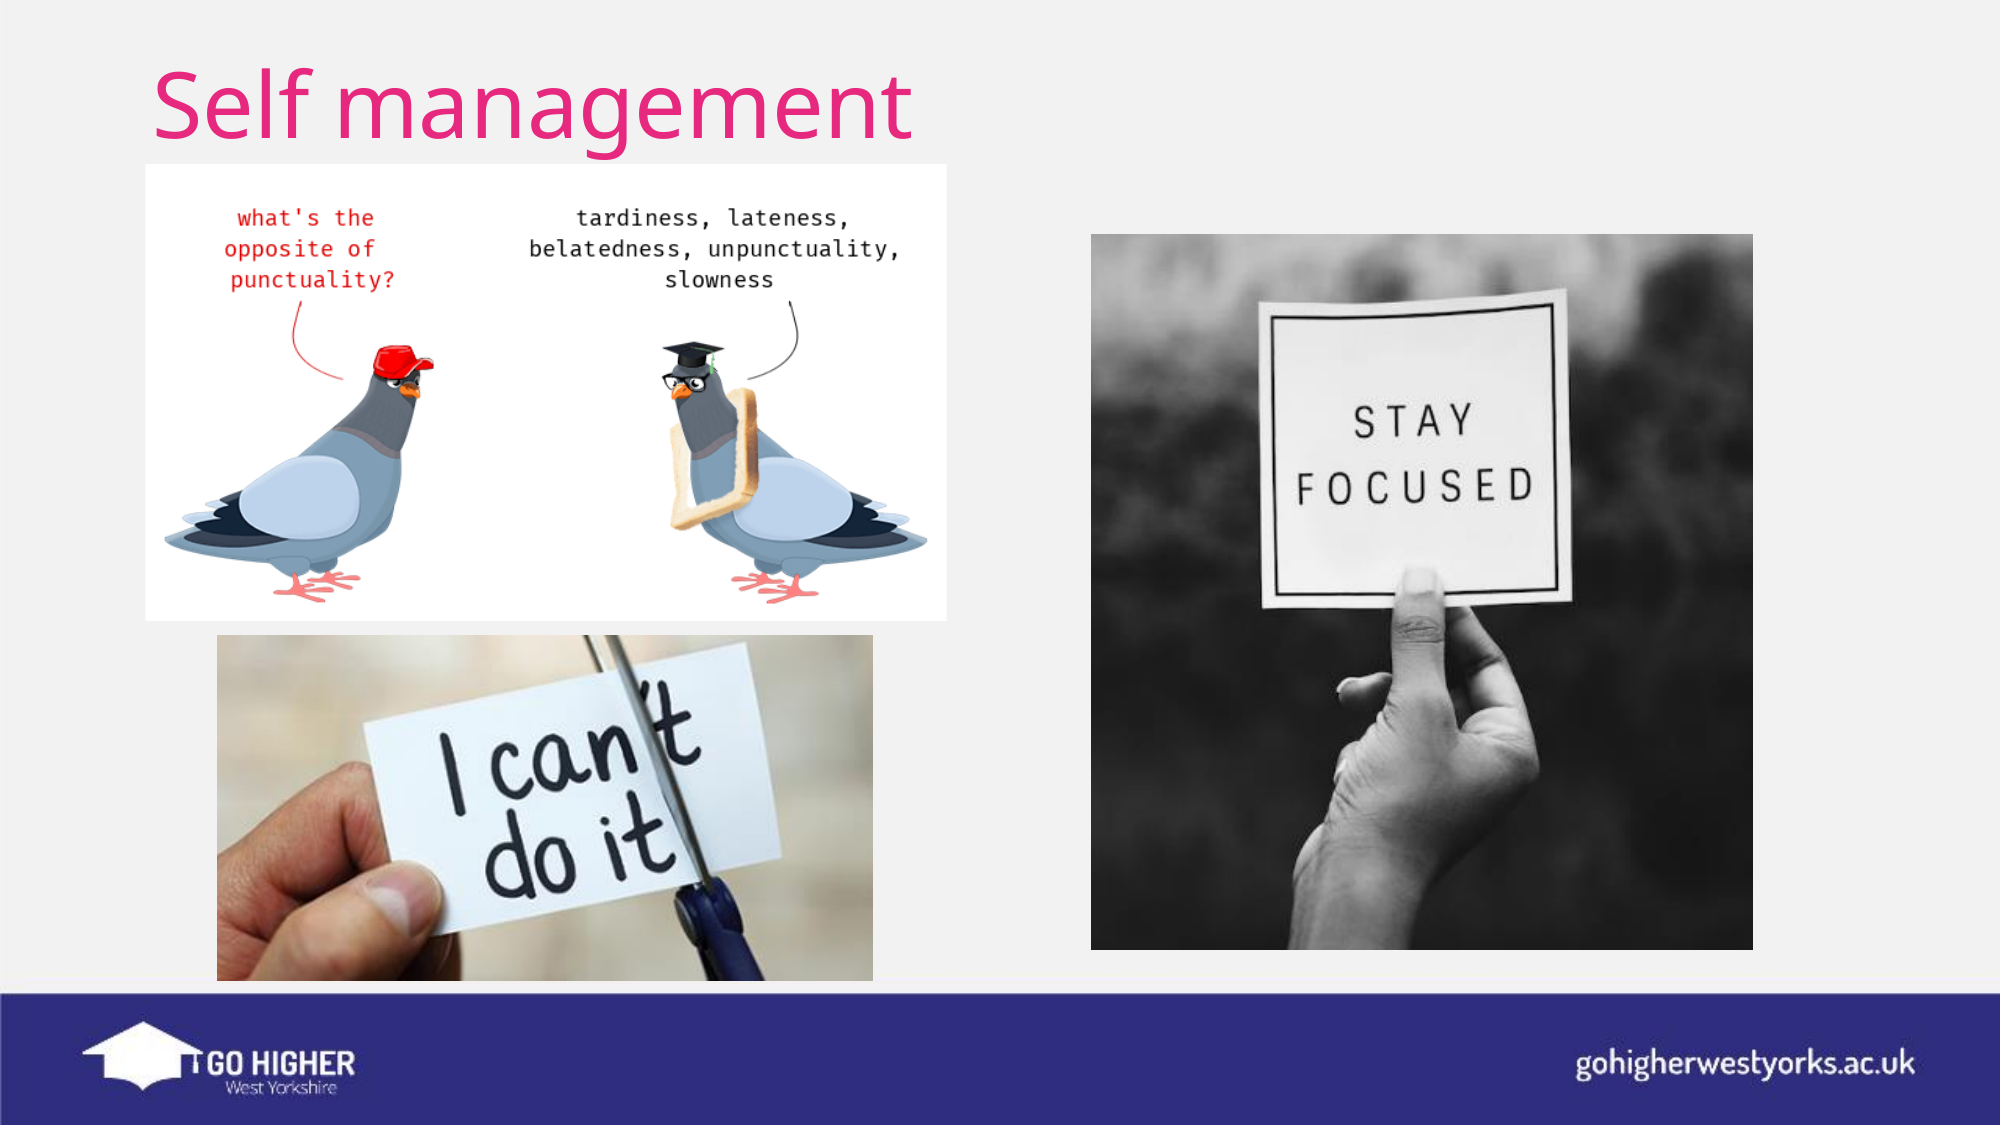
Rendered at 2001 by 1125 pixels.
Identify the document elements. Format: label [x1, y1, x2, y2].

picture [217, 635, 873, 981]
picture [1091, 234, 1753, 950]
list [0, 0, 2000, 1125]
picture [145, 164, 947, 621]
